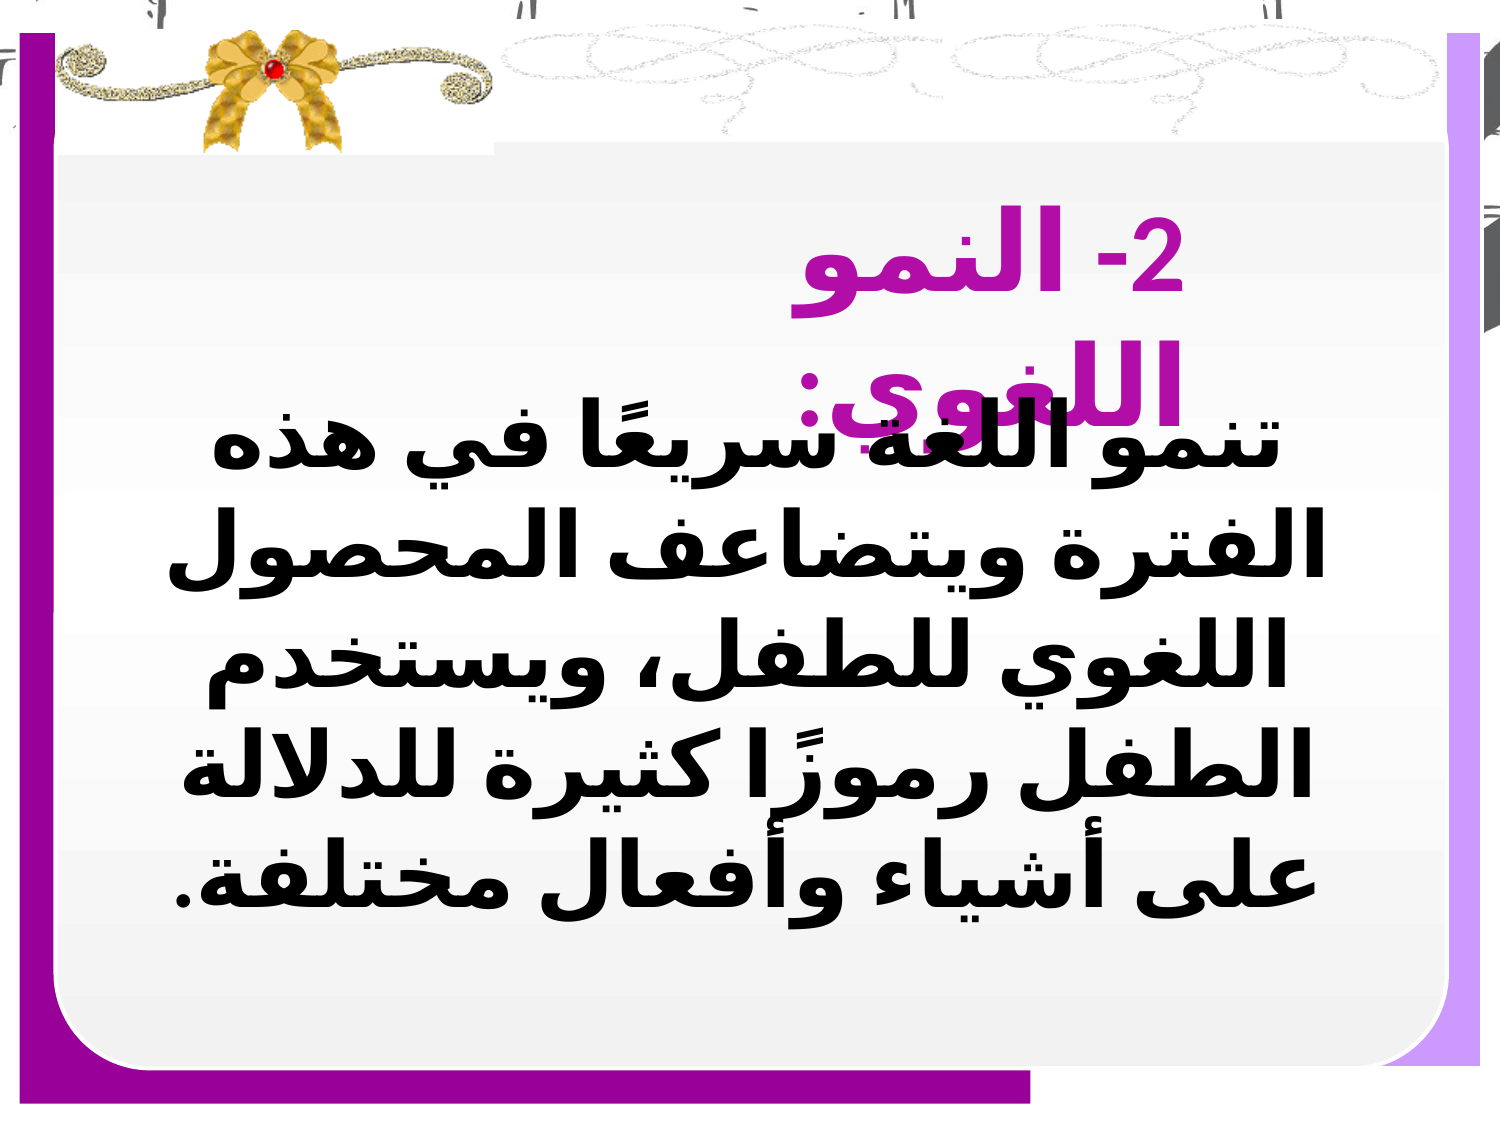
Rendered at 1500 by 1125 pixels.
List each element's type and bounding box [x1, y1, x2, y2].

text_box [17, 18, 1483, 1107]
picture [0, 0, 1500, 1125]
